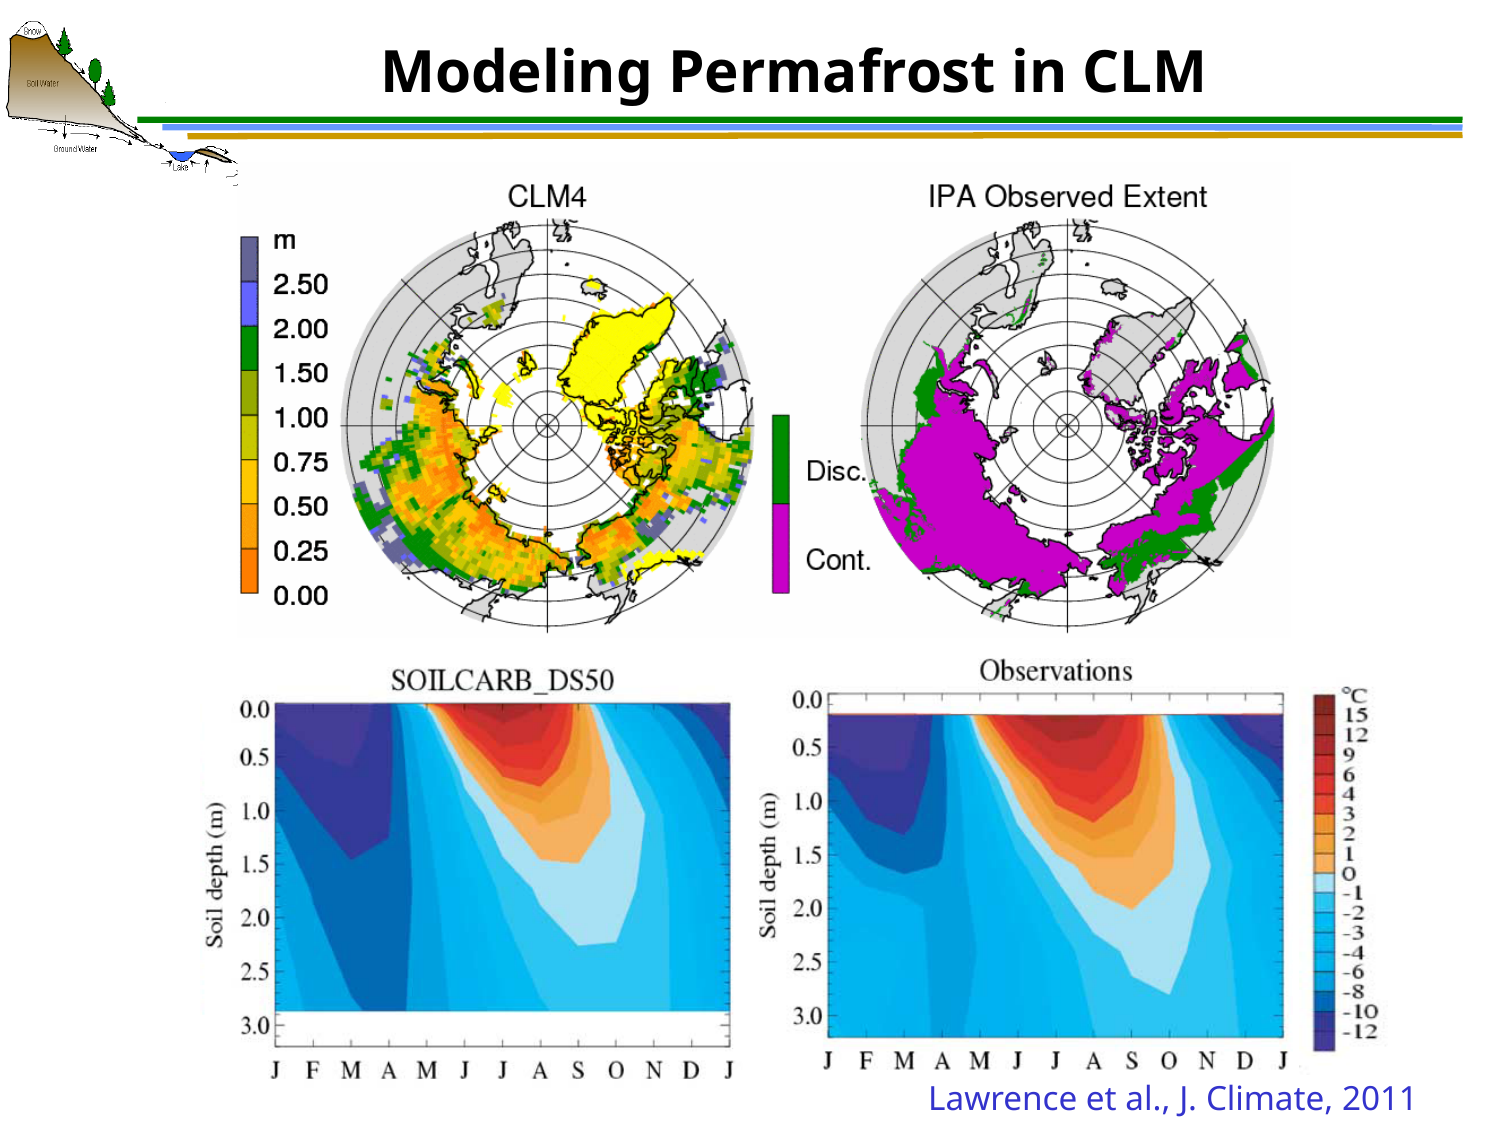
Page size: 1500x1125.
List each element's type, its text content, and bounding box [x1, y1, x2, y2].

picture [199, 649, 1293, 1088]
text_box Lawrence et al., J. Climate, 2011 [913, 1069, 1434, 1125]
picture [2, 8, 1291, 638]
picture [1299, 649, 1388, 1076]
title Modeling Permafrost in CLM [124, 0, 1463, 163]
picture [77, 122, 124, 131]
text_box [913, 1069, 1389, 1095]
